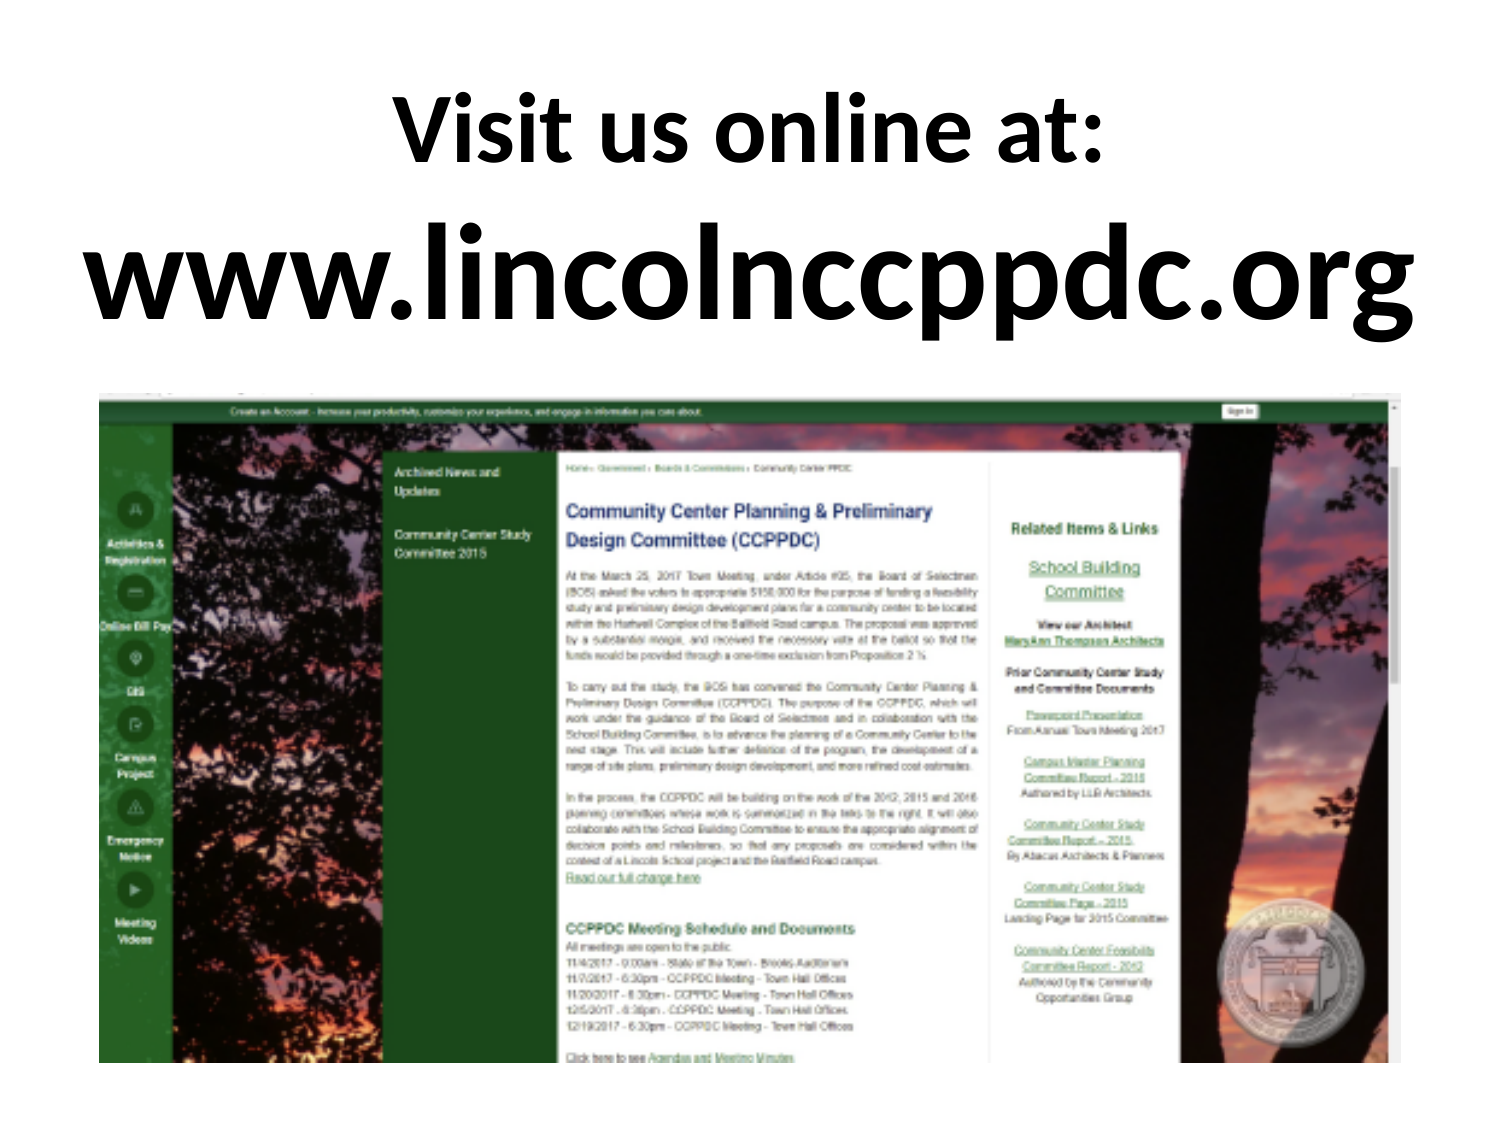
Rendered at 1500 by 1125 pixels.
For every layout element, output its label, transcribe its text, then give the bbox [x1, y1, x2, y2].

text_box Visit us online at: www.lincolnccppdc.org [0, 54, 1500, 355]
picture [99, 392, 1401, 1063]
